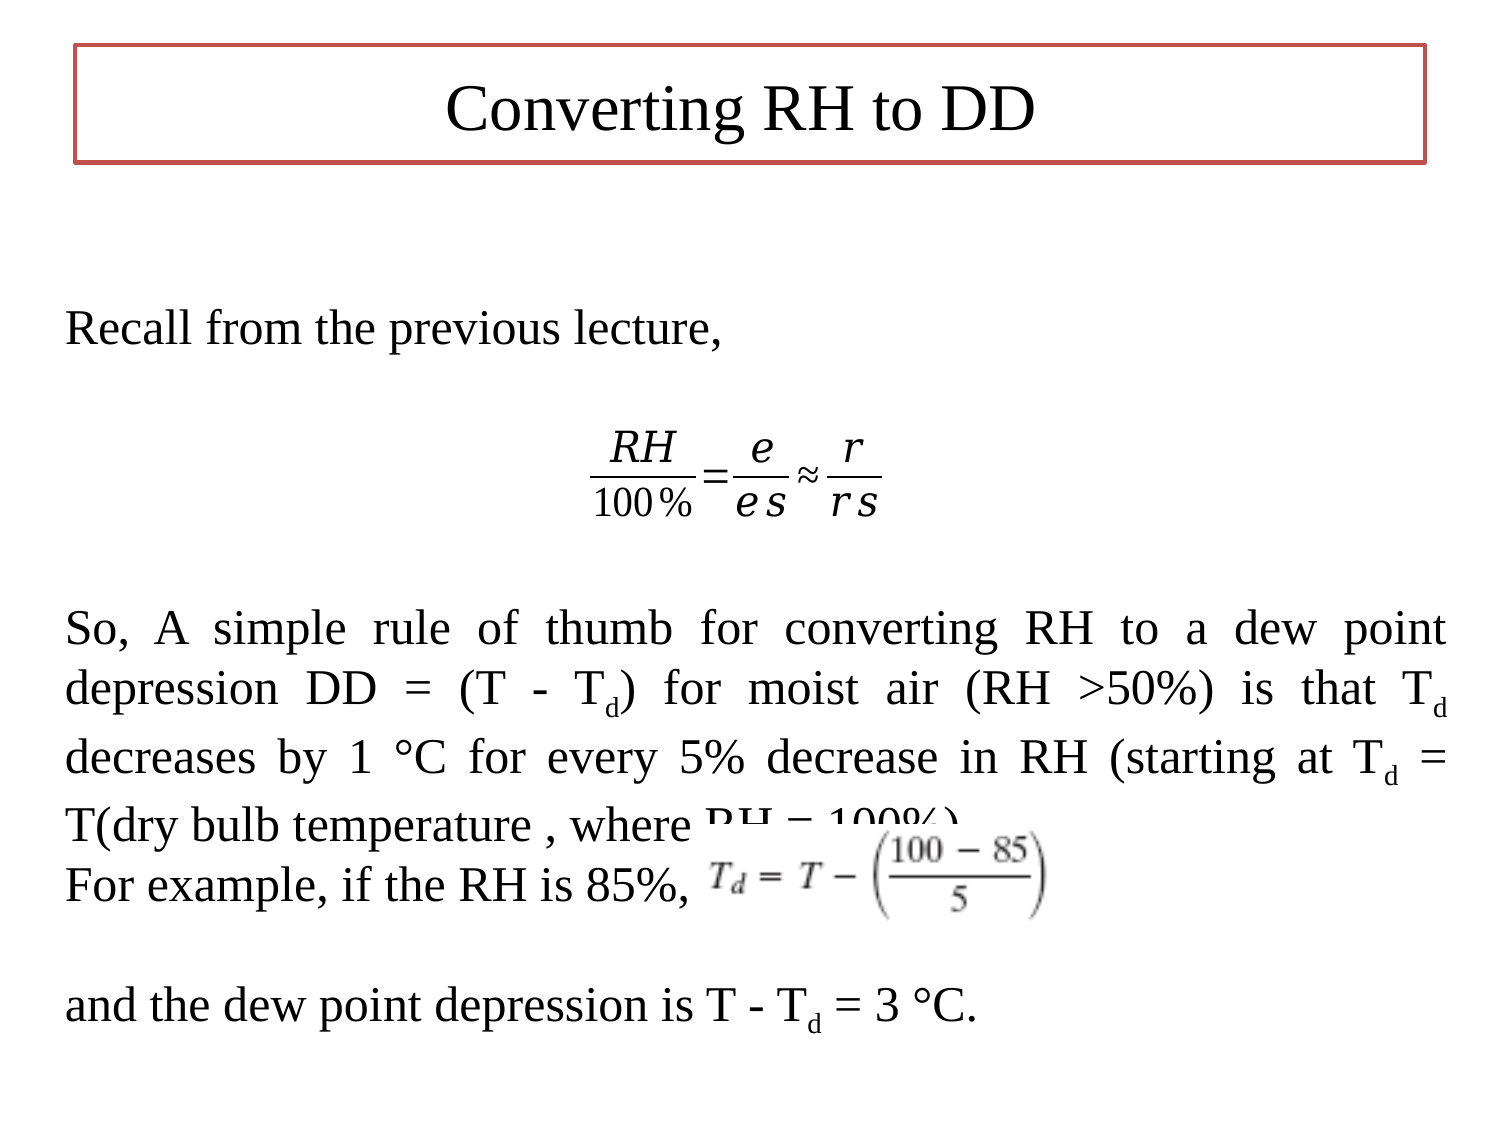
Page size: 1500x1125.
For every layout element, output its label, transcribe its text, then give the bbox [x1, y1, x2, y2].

text_box Recall from the previous lecture, So, A simple rule of thumb for converting RH to a dew point depression DD = (T - Td) for moist air (RH >50%) is that Td decreases by 1 °C for every 5% decrease in RH (starting at Td = T(dry bulb temperature , where RH = 100%). For example, if the RH is 85%, and the dew point depression is T - Td = 3 °C. [49, 287, 1463, 1047]
picture [699, 824, 1061, 923]
title Converting RH to DD [73, 43, 1427, 165]
